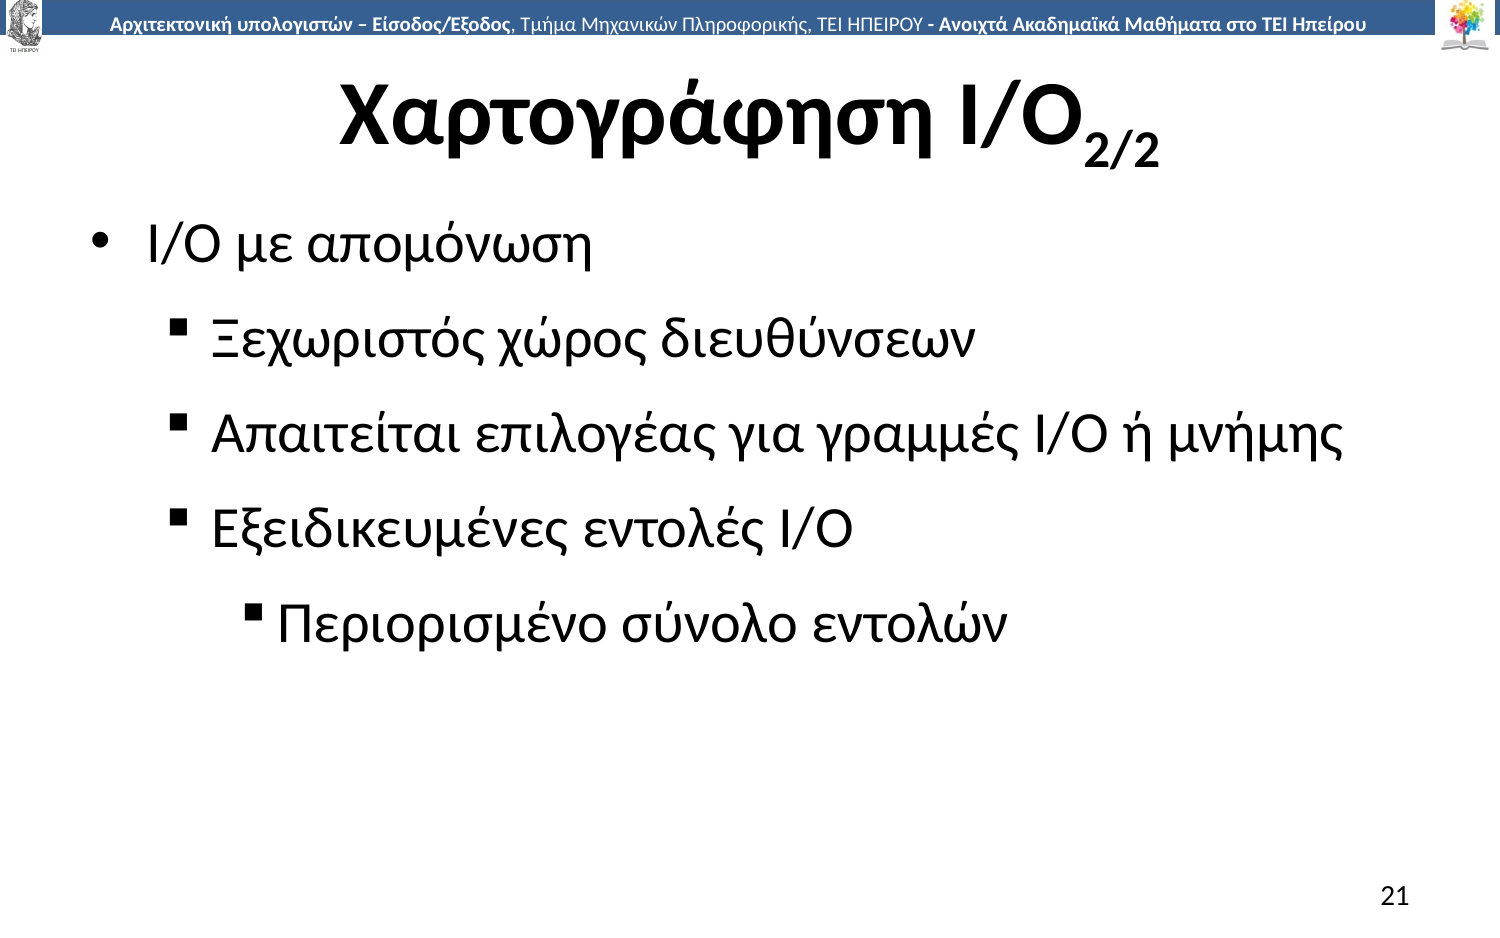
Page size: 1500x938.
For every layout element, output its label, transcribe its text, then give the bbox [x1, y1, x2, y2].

picture [6, 0, 42, 54]
slide_number 21 [1074, 868, 1425, 919]
list I/O με απομόνωση Ξεχωριστός χώρος διευθύνσεων Απαιτείται επιλογέας για γραμμές I/O ή μνήμης Εξειδικευμένες εντολές I/O Περιορισμένο σύνολο εντολών [75, 197, 1425, 816]
title Χαρτογράφηση I/O2/2 [75, 37, 1425, 194]
picture [1435, 0, 1495, 52]
